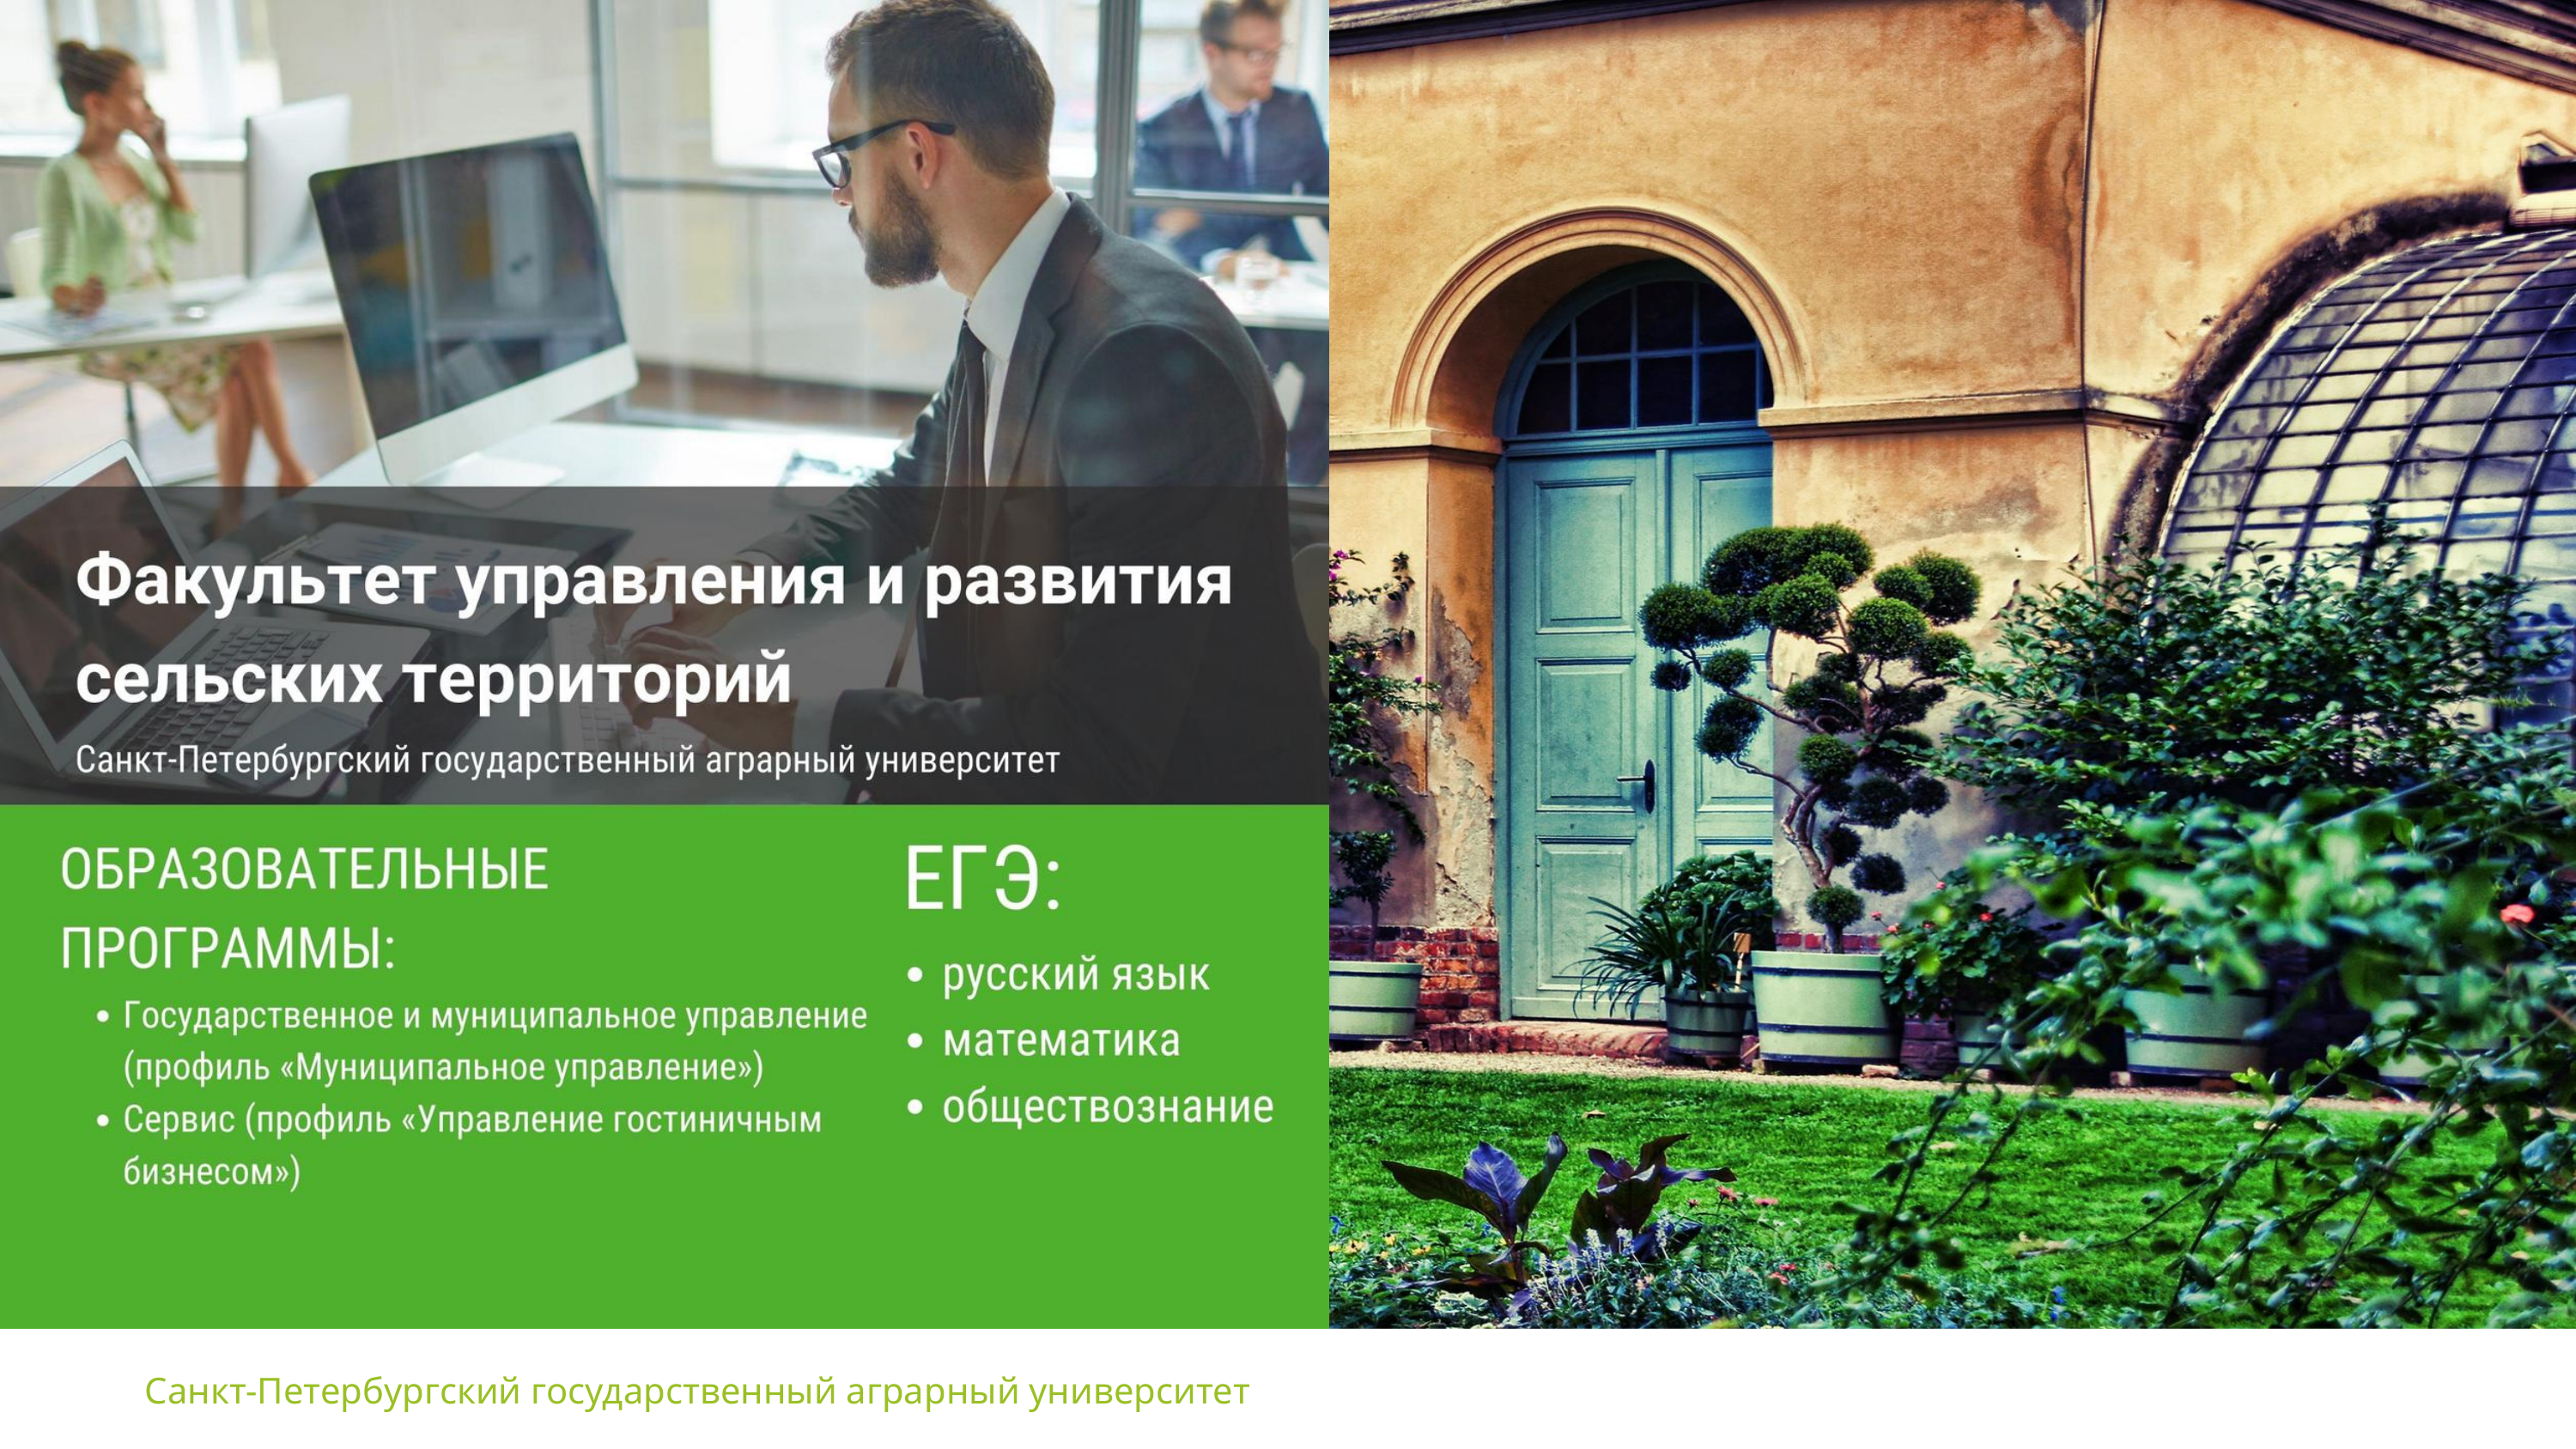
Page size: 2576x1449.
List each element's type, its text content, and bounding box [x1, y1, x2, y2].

text_box [0, 1328, 2576, 1449]
text_box Санкт-Петербургский государственный аграрный университет [144, 1361, 1866, 1412]
picture [0, 0, 2576, 1330]
